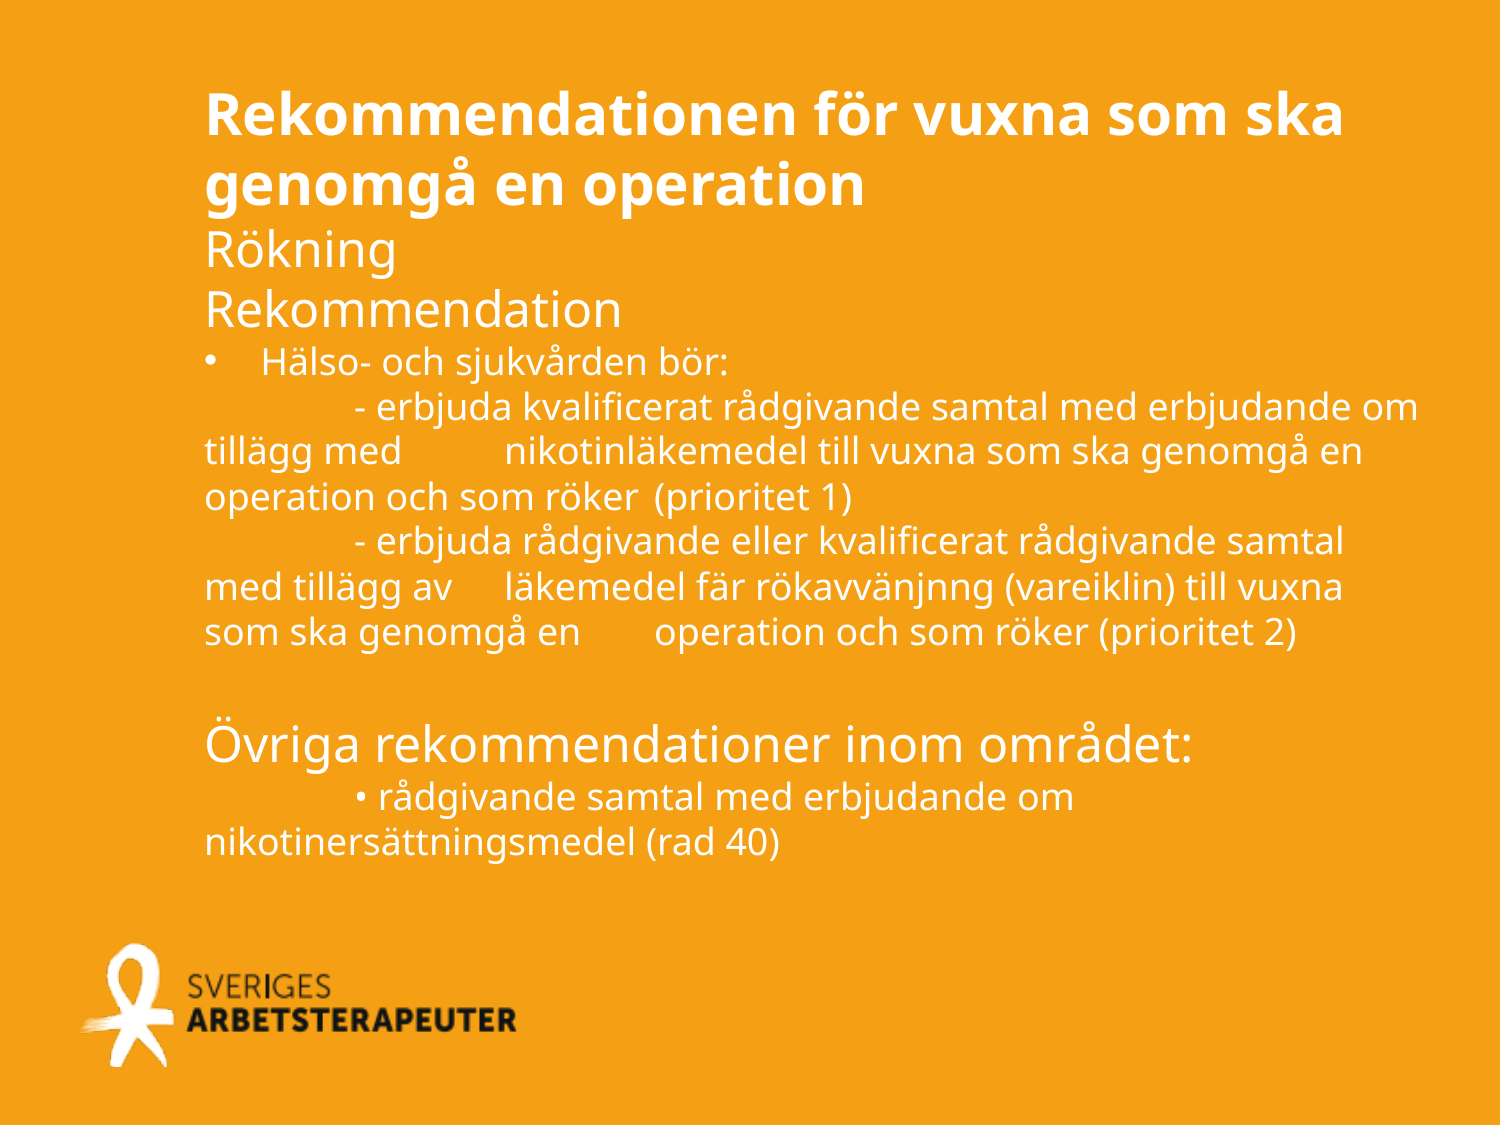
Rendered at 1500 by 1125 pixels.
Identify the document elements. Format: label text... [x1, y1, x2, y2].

subtitle Rekommendationen för vuxna som ska genomgå en operation Rökning Rekommendation Hälso- och sjukvården bör: - erbjuda kvalificerat rådgivande samtal med erbjudande om tillägg med nikotinläkemedel till vuxna som ska genomgå en operation och som röker (prioritet 1) - erbjuda rådgivande eller kvalificerat rådgivande samtal med tillägg av läkemedel fär rökavvänjnng (vareiklin) till vuxna som ska genomgå en operation och som röker (prioritet 2) Övriga rekommendationer inom området: • rådgivande samtal med erbjudande om nikotinersättningsmedel (rad 40) [189, 70, 1439, 1023]
